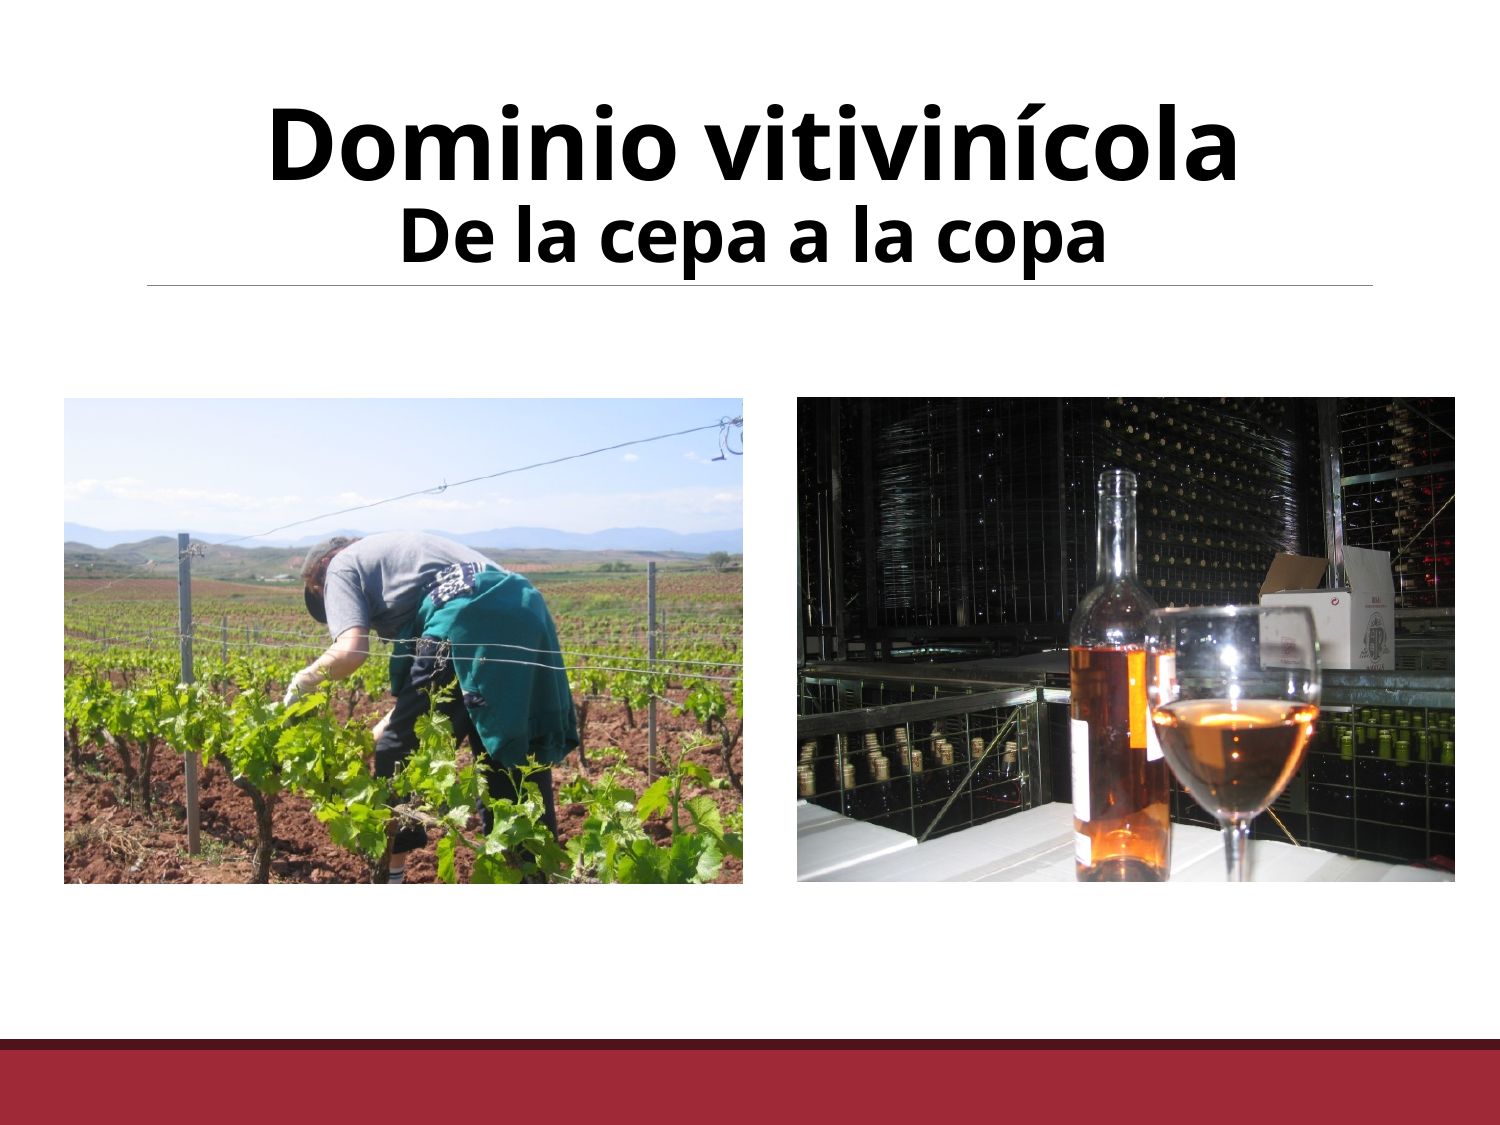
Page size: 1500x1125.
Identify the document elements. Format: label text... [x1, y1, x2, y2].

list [64, 398, 743, 884]
title Dominio vitivinícola De la cepa a la copa [135, 47, 1373, 285]
picture [796, 396, 1455, 882]
